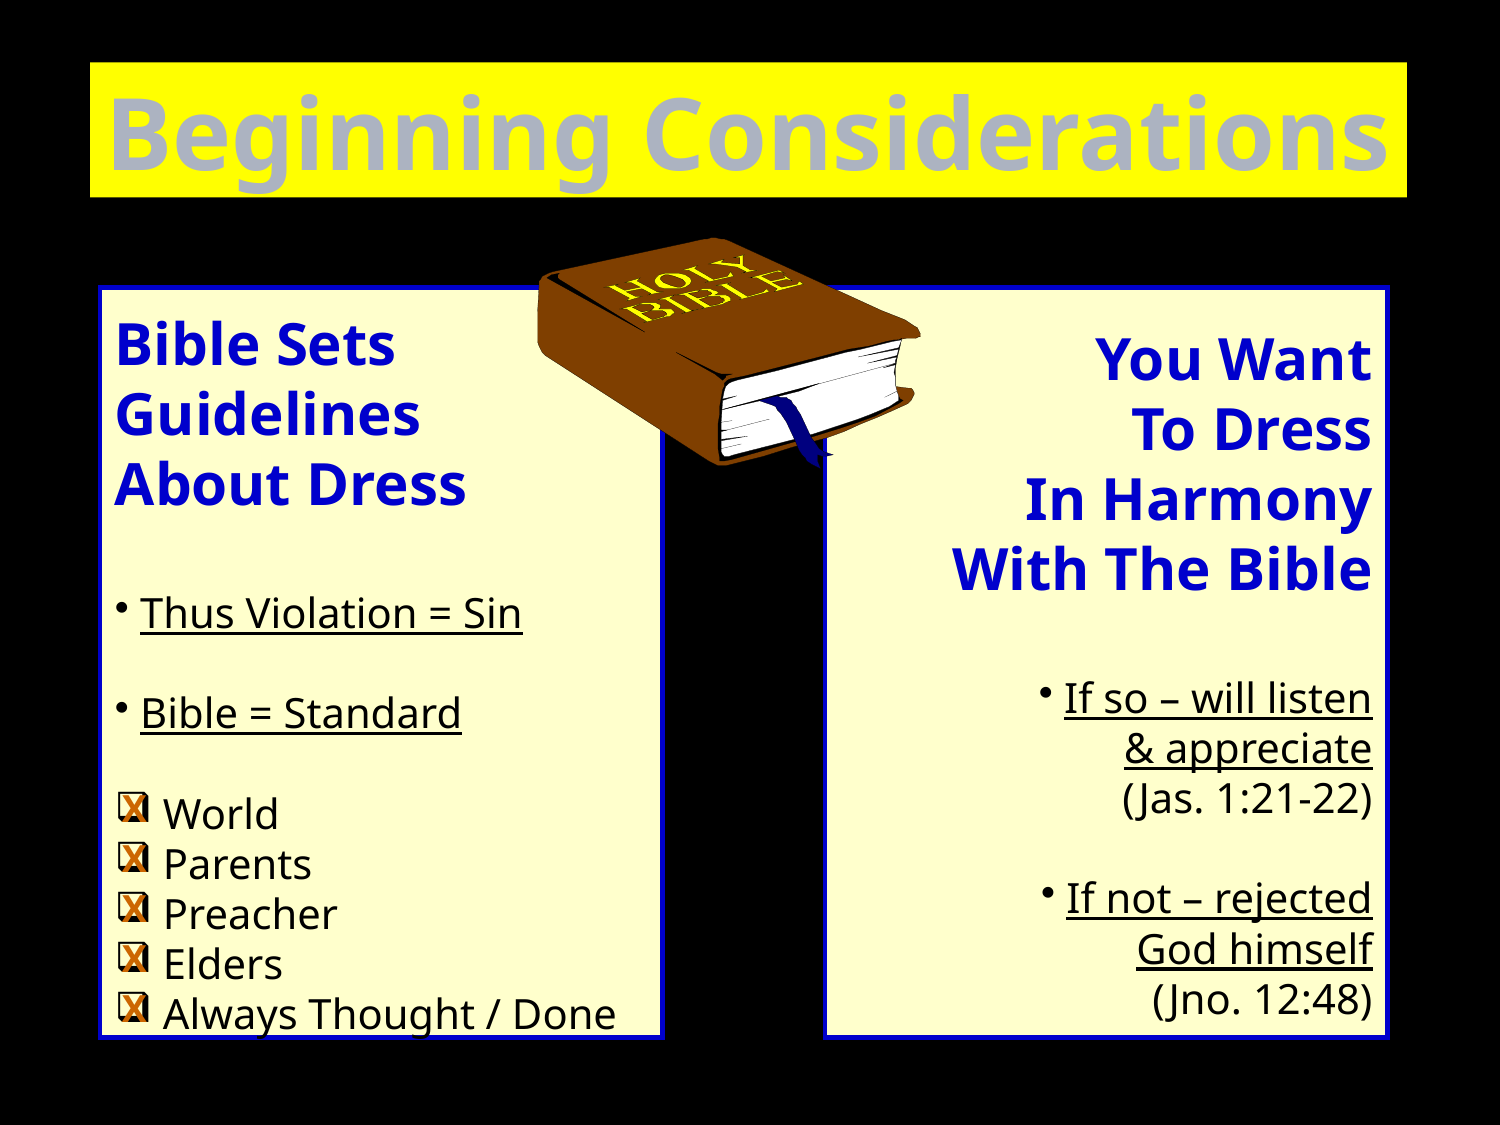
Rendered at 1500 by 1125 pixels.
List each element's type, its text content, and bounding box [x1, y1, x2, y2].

text_box You Want To Dress In Harmony With The Bible If so – will listen & appreciate (Jas. 1:21-22) If not – rejected God himself (Jno. 12:48) [825, 287, 1388, 1038]
text_box Beginning Considerations [90, 62, 1407, 198]
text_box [99, 287, 663, 1038]
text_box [537, 237, 923, 471]
